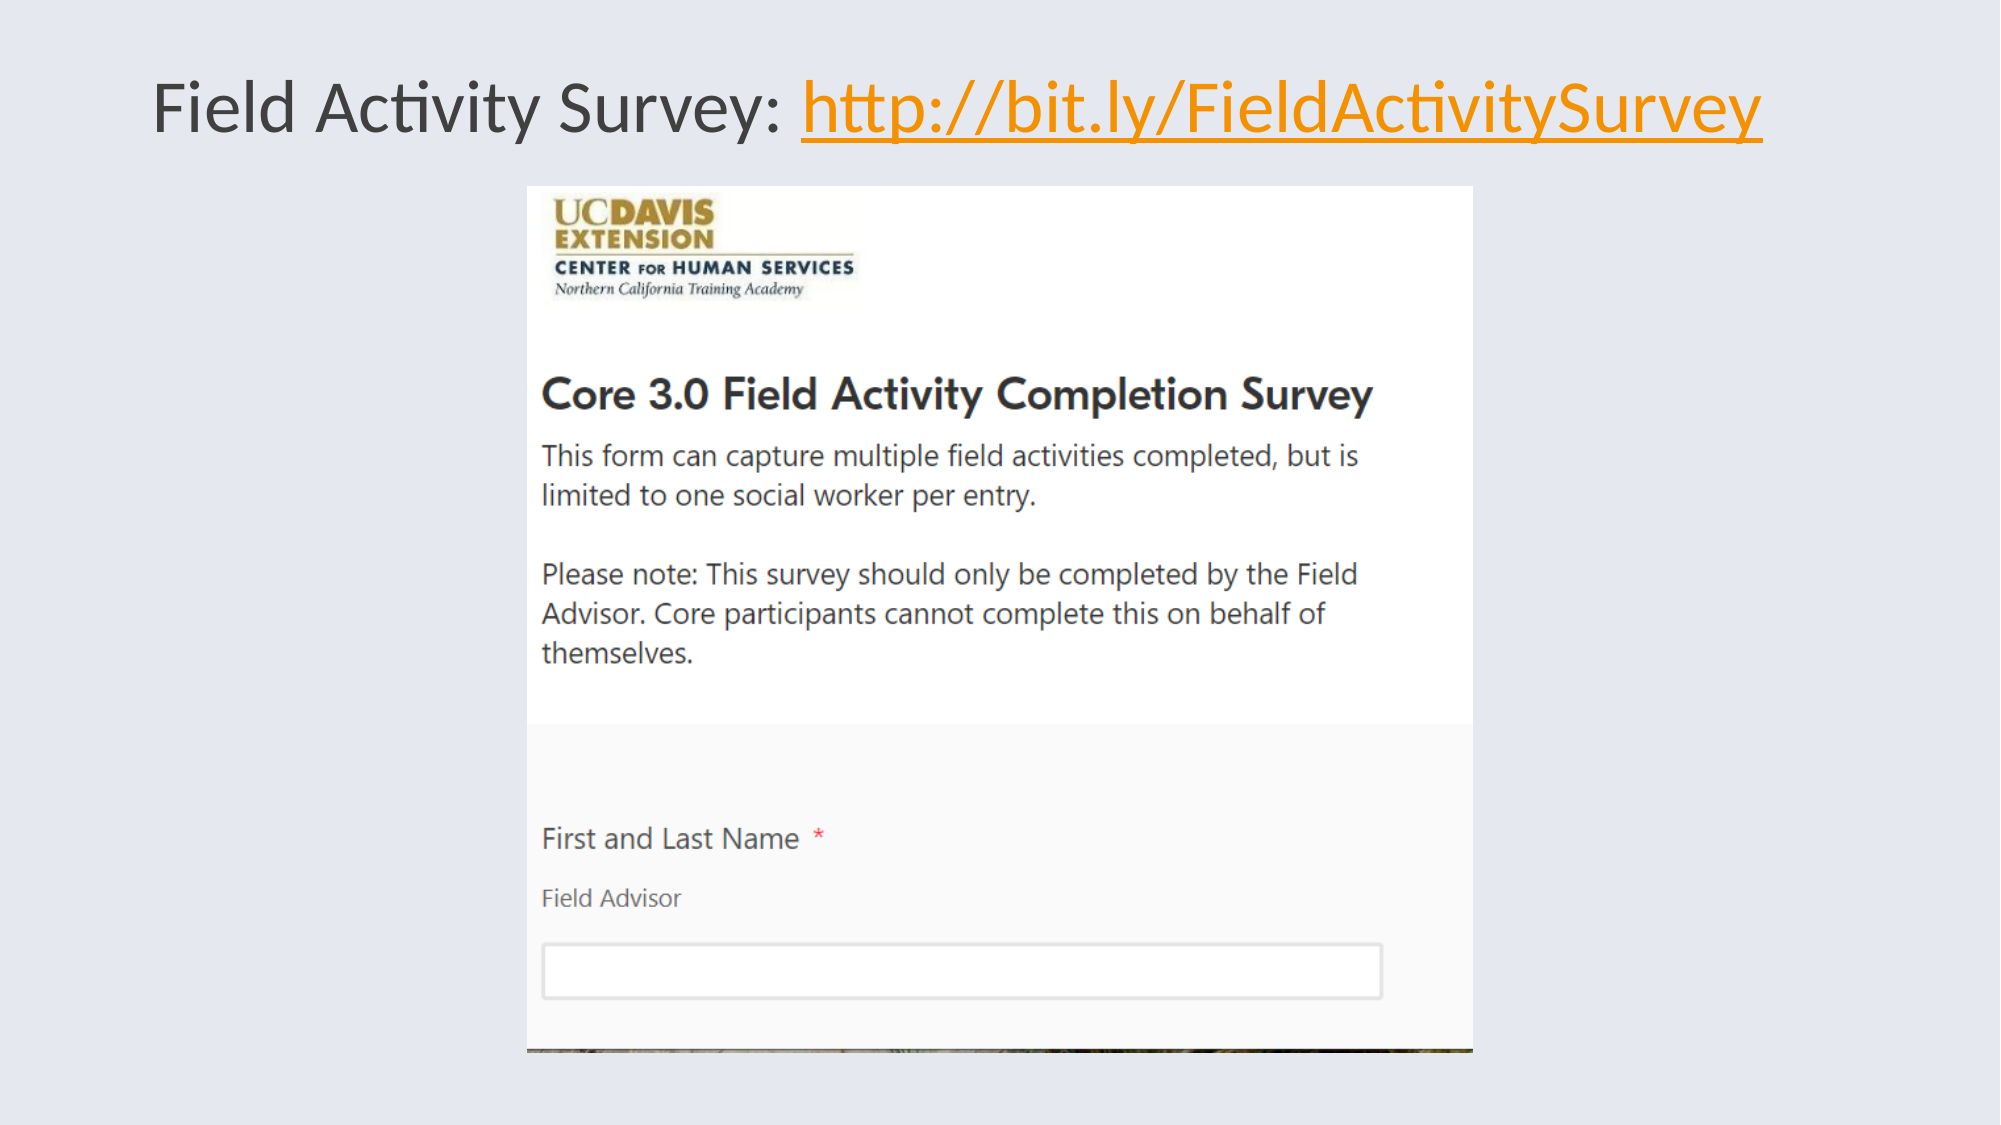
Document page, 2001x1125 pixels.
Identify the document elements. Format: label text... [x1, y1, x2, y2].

title Field Activity Survey: http://bit.ly/FieldActivitySurvey [137, 0, 1863, 218]
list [527, 186, 1473, 1053]
